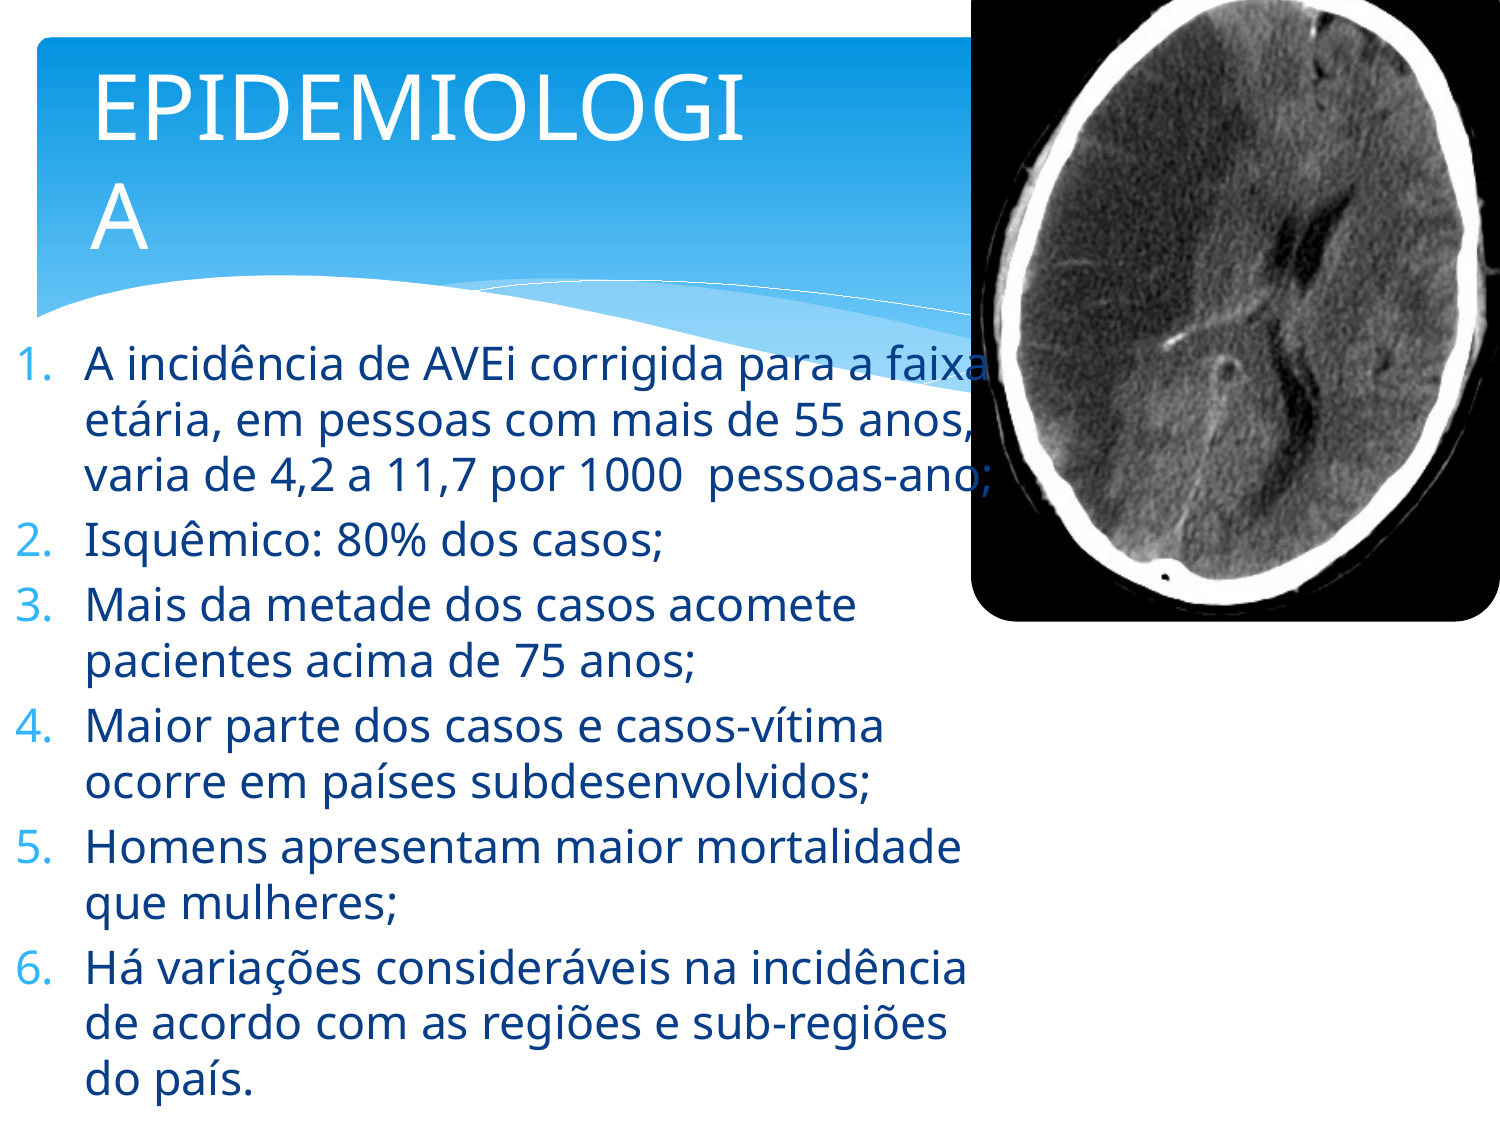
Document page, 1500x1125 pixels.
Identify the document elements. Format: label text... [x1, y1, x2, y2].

title EPIDEMIOLOGIA [75, 55, 786, 261]
picture [970, 0, 1500, 622]
list A incidência de AVEi corrigida para a faixa etária, em pessoas com mais de 55 anos, varia de 4,2 a 11,7 por 1000 pessoas-ano; Isquêmico: 80% dos casos; Mais da metade dos casos acomete pacientes acima de 75 anos; Maior parte dos casos e casos-vítima ocorre em países subdesenvolvidos; Homens apresentam maior mortalidade que mulheres; Há variações consideráveis na incidência de acordo com as regiões e sub-regiões do país. [0, 326, 1010, 1125]
